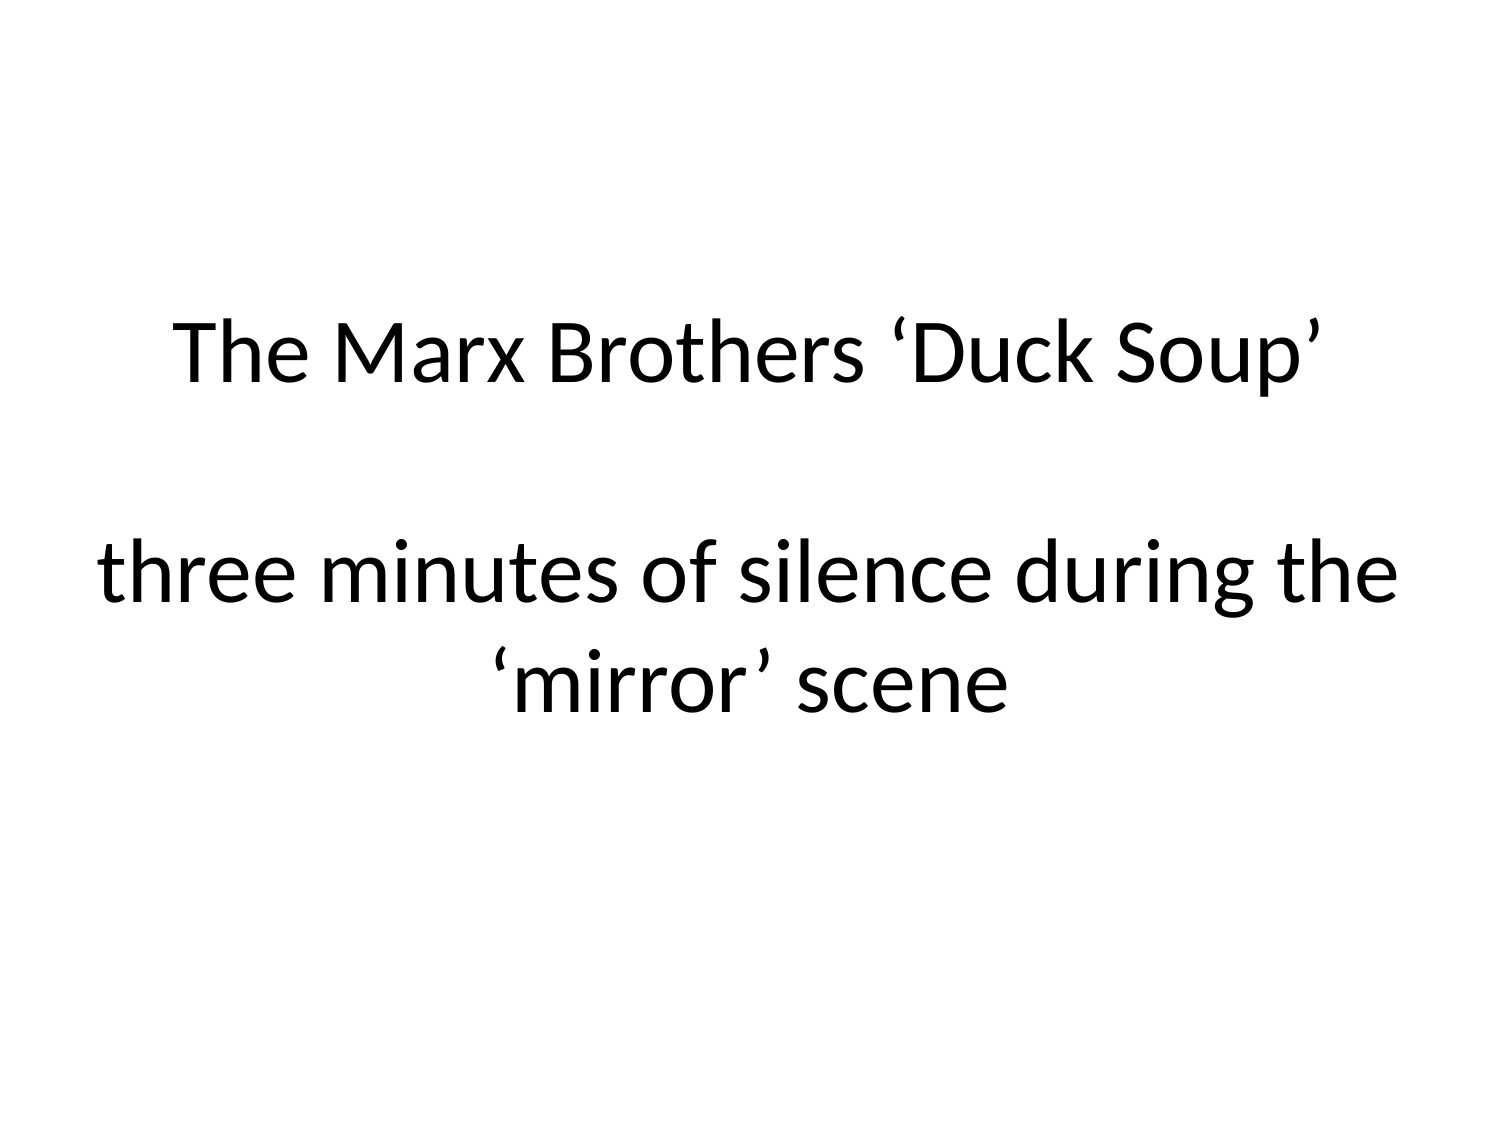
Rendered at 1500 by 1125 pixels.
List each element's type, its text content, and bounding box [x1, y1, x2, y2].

title The Marx Brothers ‘Duck Soup’ three minutes of silence during the ‘mirror’ scene [74, 44, 1426, 977]
